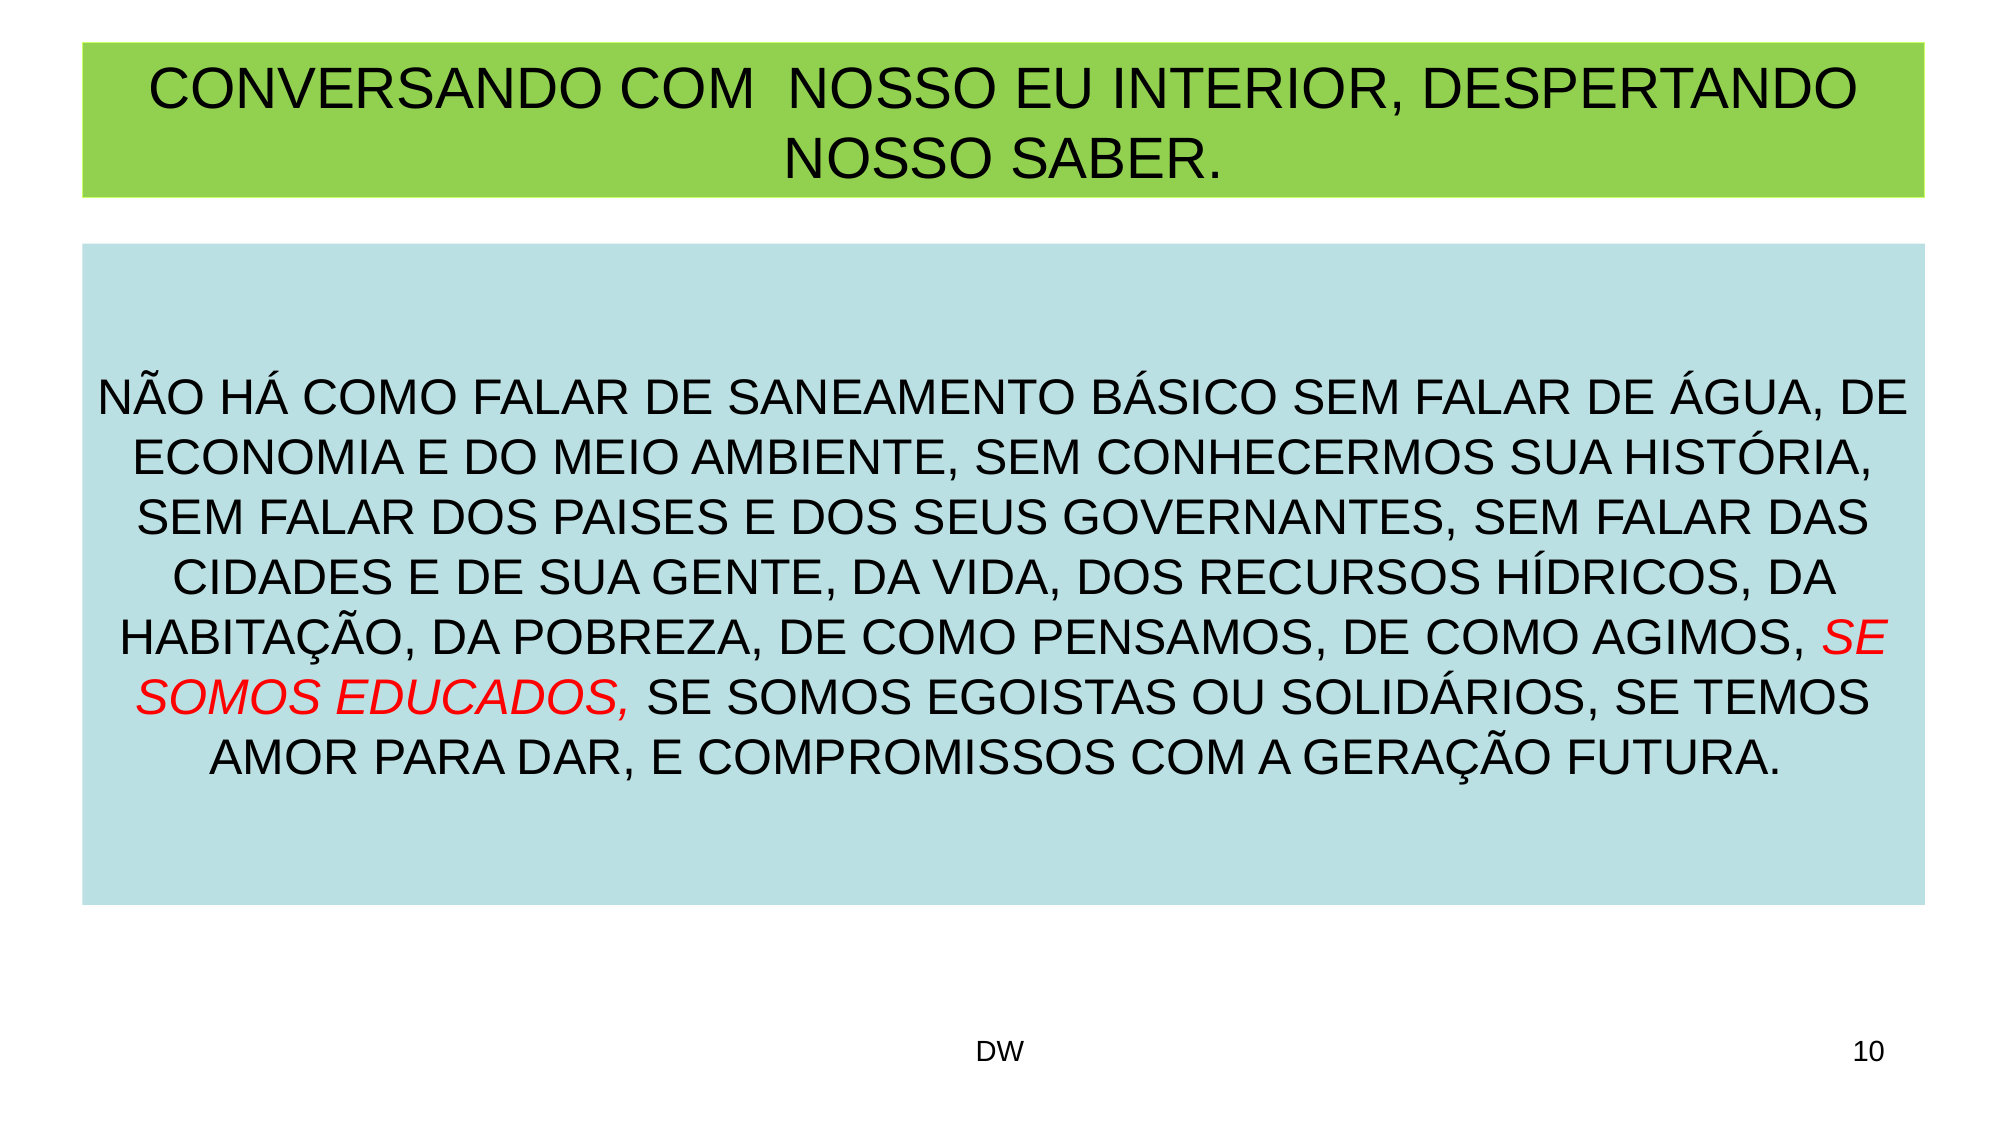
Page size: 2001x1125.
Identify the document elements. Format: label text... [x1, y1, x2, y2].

title NÃO HÁ COMO FALAR DE SANEAMENTO BÁSICO SEM FALAR DE ÁGUA, DE ECONOMIA E DO MEIO AMBIENTE, SEM CONHECERMOS SUA HISTÓRIA, SEM FALAR DOS PAISES E DOS SEUS GOVERNANTES, SEM FALAR DAS CIDADES E DE SUA GENTE, DA VIDA, DOS RECURSOS HÍDRICOS, DA HABITAÇÃO, DA POBREZA, DE COMO PENSAMOS, DE COMO AGIMOS, SE SOMOS EDUCADOS, SE SOMOS EGOISTAS OU SOLIDÁRIOS, SE TEMOS AMOR PARA DAR, E COMPROMISSOS COM A GERAÇÃO FUTURA. [82, 243, 1925, 905]
text_box CONVERSANDO COM NOSSO EU INTERIOR, DESPERTANDO NOSSO SABER. [82, 42, 1925, 198]
footer DW [683, 1024, 1317, 1103]
slide_number 10 [1433, 1024, 1900, 1103]
